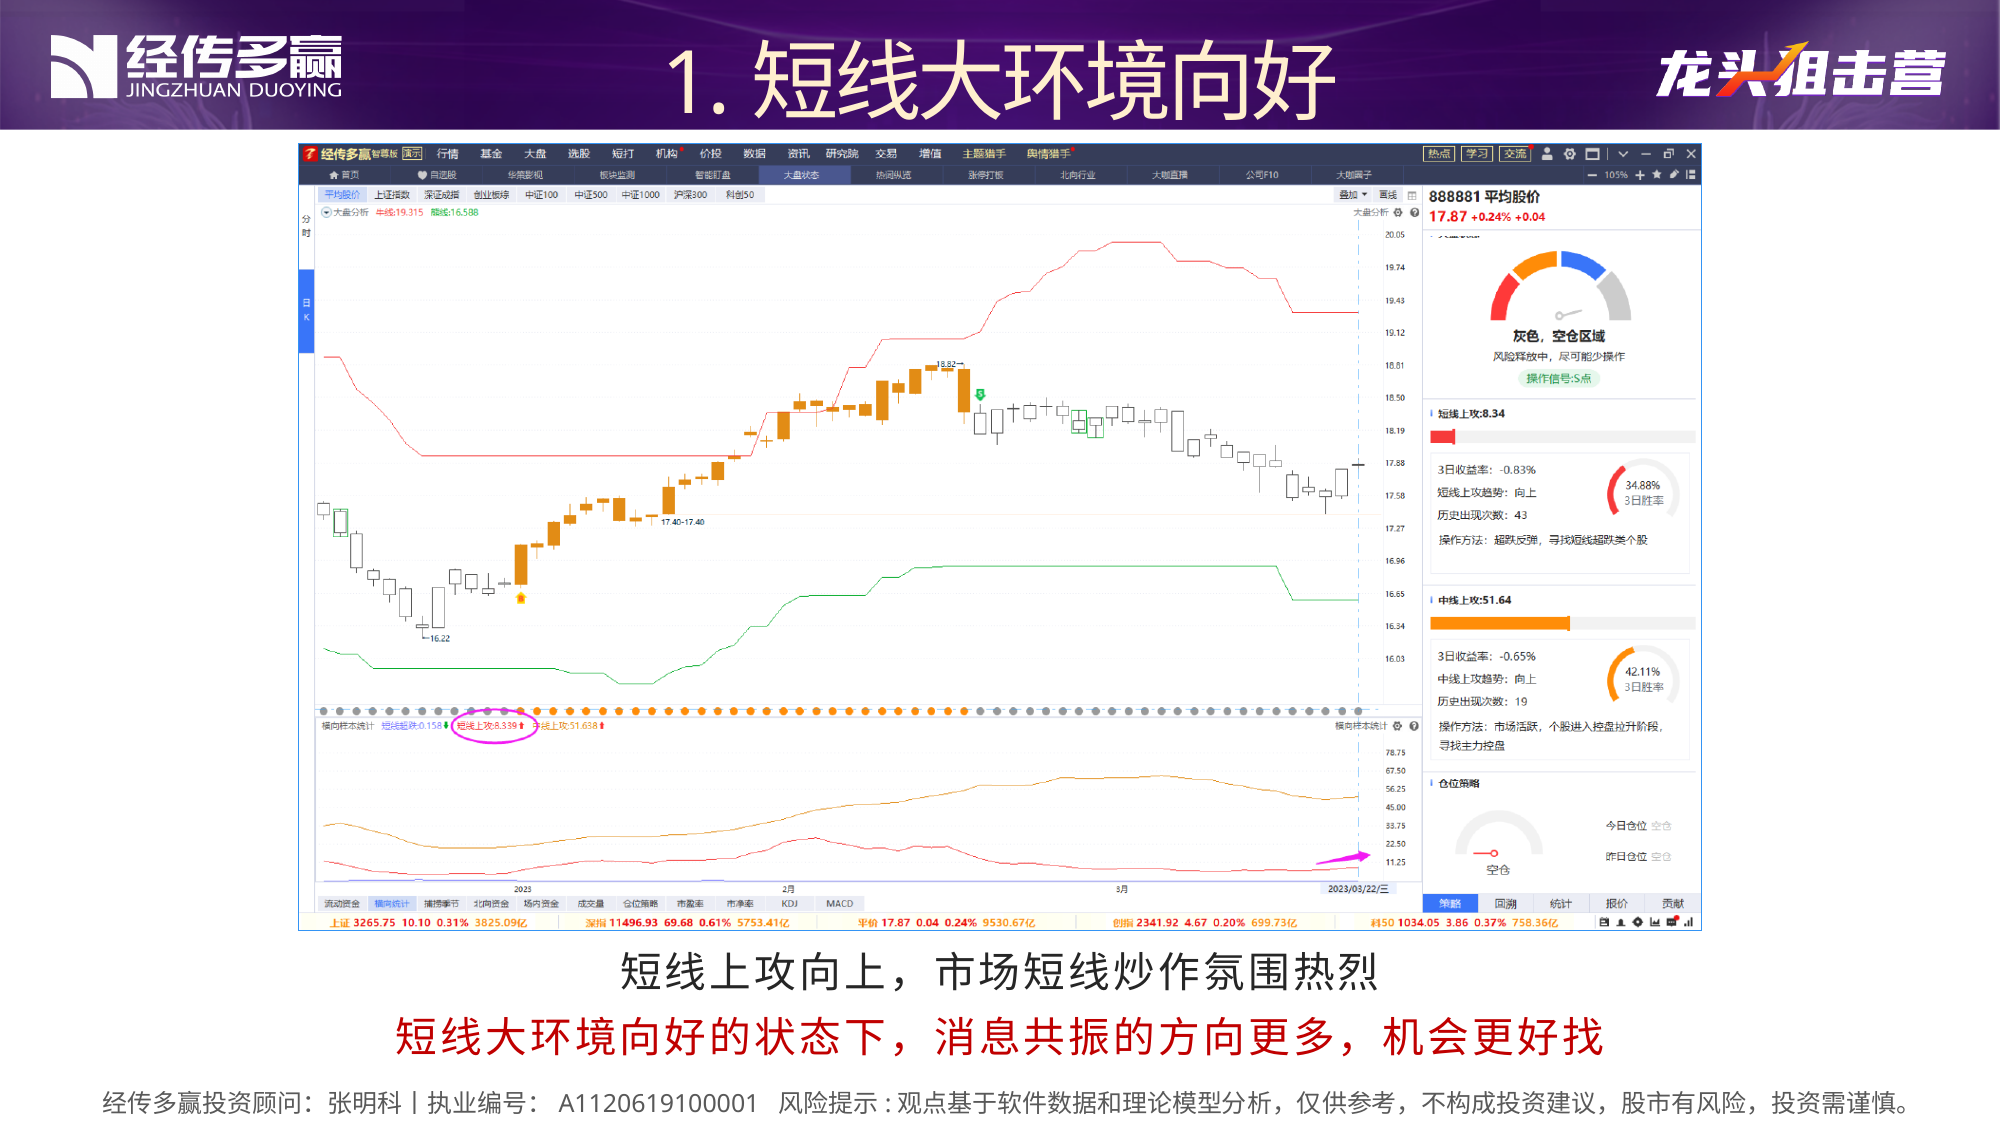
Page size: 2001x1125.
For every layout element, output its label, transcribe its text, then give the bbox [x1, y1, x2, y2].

list 1.短线大环境向好 [569, 11, 1431, 114]
list 短线上攻向上，市场短线炒作氛围热烈 短线大环境向好的状态下，消息共振的方向更多，机会更好找 [136, 923, 1864, 1071]
picture [0, 0, 2000, 129]
picture [298, 143, 1702, 931]
